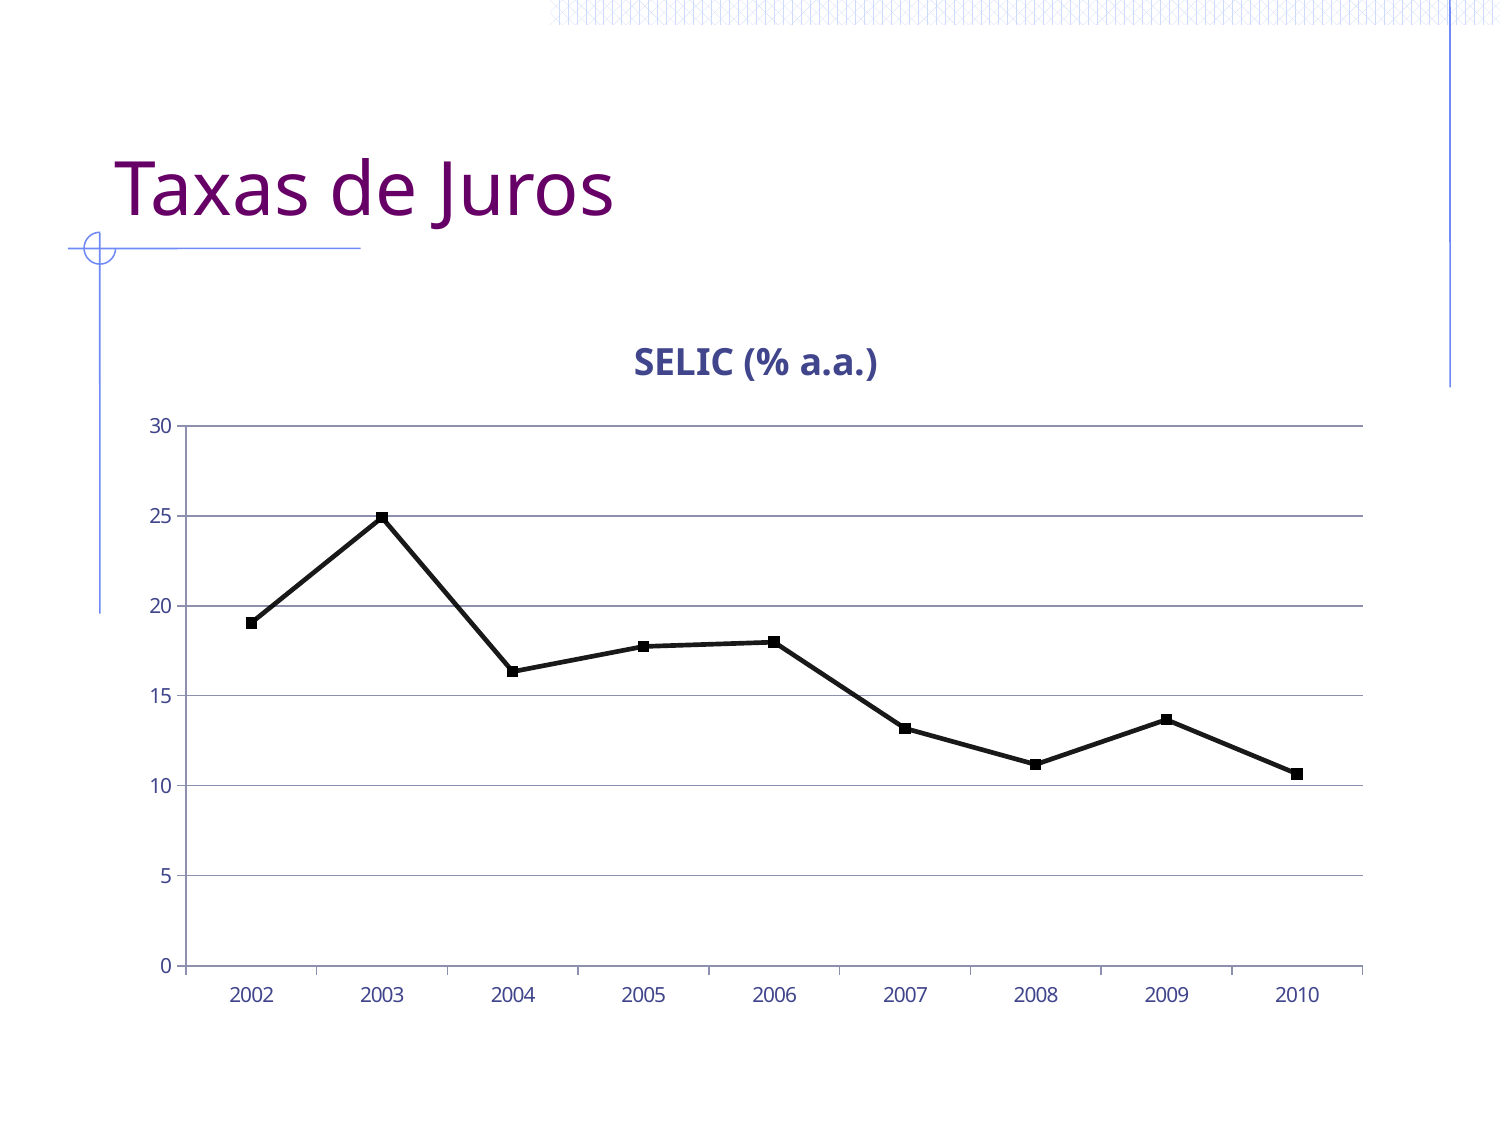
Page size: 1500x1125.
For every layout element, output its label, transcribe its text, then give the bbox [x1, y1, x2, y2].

title Taxas de Juros [99, 50, 1375, 238]
chart [123, 300, 1389, 1024]
